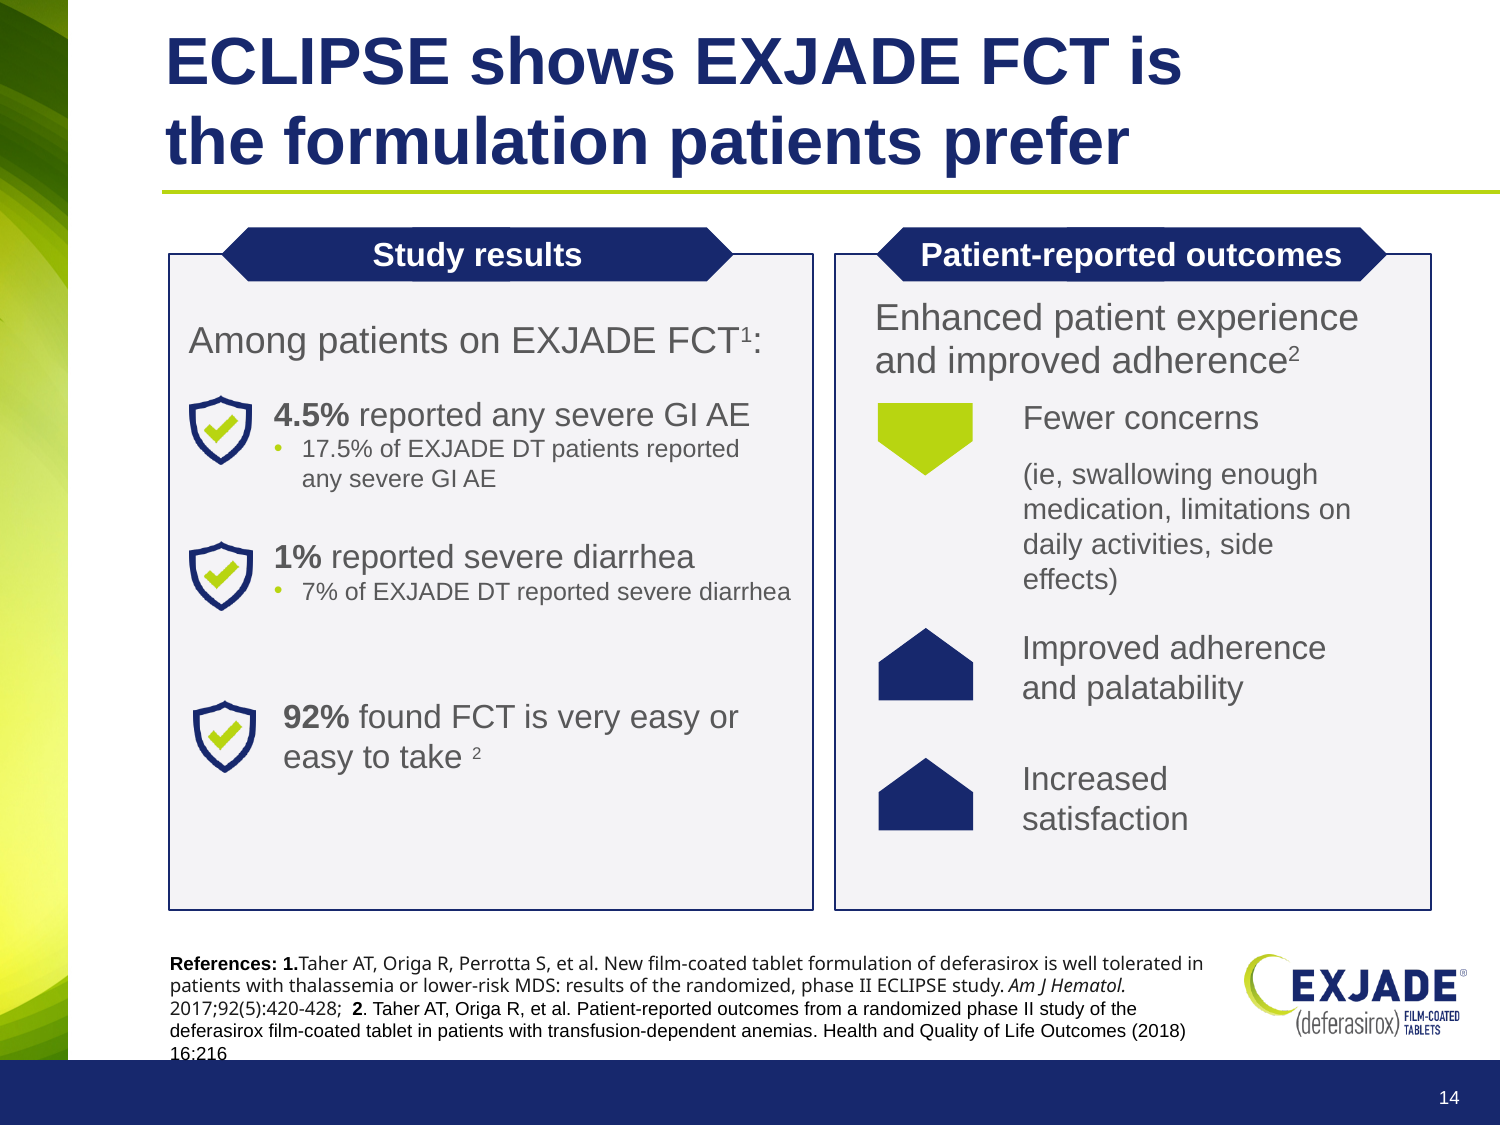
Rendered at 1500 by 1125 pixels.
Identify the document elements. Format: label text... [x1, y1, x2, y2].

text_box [878, 749, 1331, 847]
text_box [876, 225, 1388, 323]
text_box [183, 385, 822, 502]
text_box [878, 618, 1346, 715]
text_box [167, 252, 815, 912]
title ECLIPSE shows EXJADE FCT is the formulation patients prefer [150, 0, 1500, 188]
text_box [183, 527, 822, 614]
text_box [833, 252, 1433, 912]
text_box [193, 687, 831, 785]
slide_number 14 [1409, 1078, 1475, 1120]
text_box References: 1.Taher AT, Origa R, Perrotta S, et al. New film-coated tablet formulation of deferasirox is well tolerated in patients with thalassemia or lower-risk MDS: results of the randomized, phase II ECLIPSE study. Am J Hematol. 2017;92(5):420-428; 2. Taher AT, Origa R, et al. Patient-reported outcomes from a randomized phase II study of the deferasirox film-coated tablet in patients with transfusion-dependent anemias. Health and Quality of Life Outcomes (2018) 16:216 [154, 944, 1230, 1031]
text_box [221, 225, 734, 282]
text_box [877, 388, 1394, 570]
text_box Enhanced patient experience and improved adherence2 [859, 288, 1439, 395]
picture [0, 0, 1500, 1060]
list Among patients on EXJADE FCT1: [173, 311, 781, 371]
